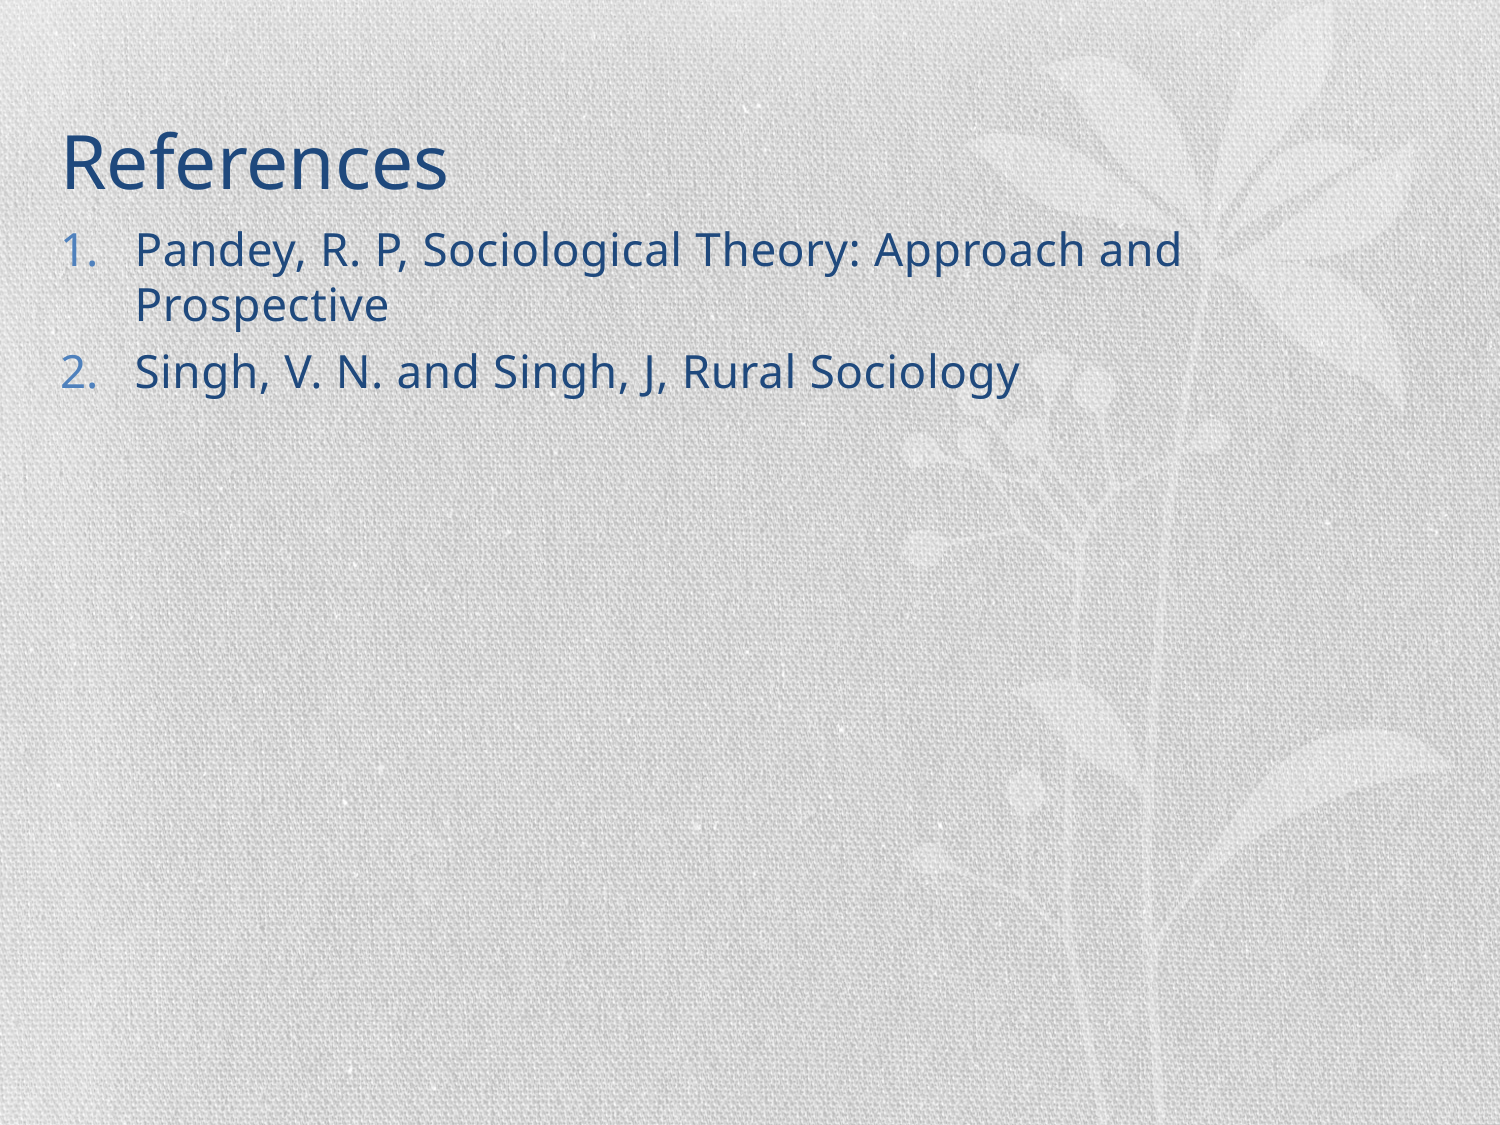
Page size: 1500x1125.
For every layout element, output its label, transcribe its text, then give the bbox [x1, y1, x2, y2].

list Pandey, R. P, Sociological Theory: Approach and Prospective Singh, V. N. and Singh, J, Rural Sociology [45, 213, 1455, 1023]
title References [45, 37, 1455, 213]
